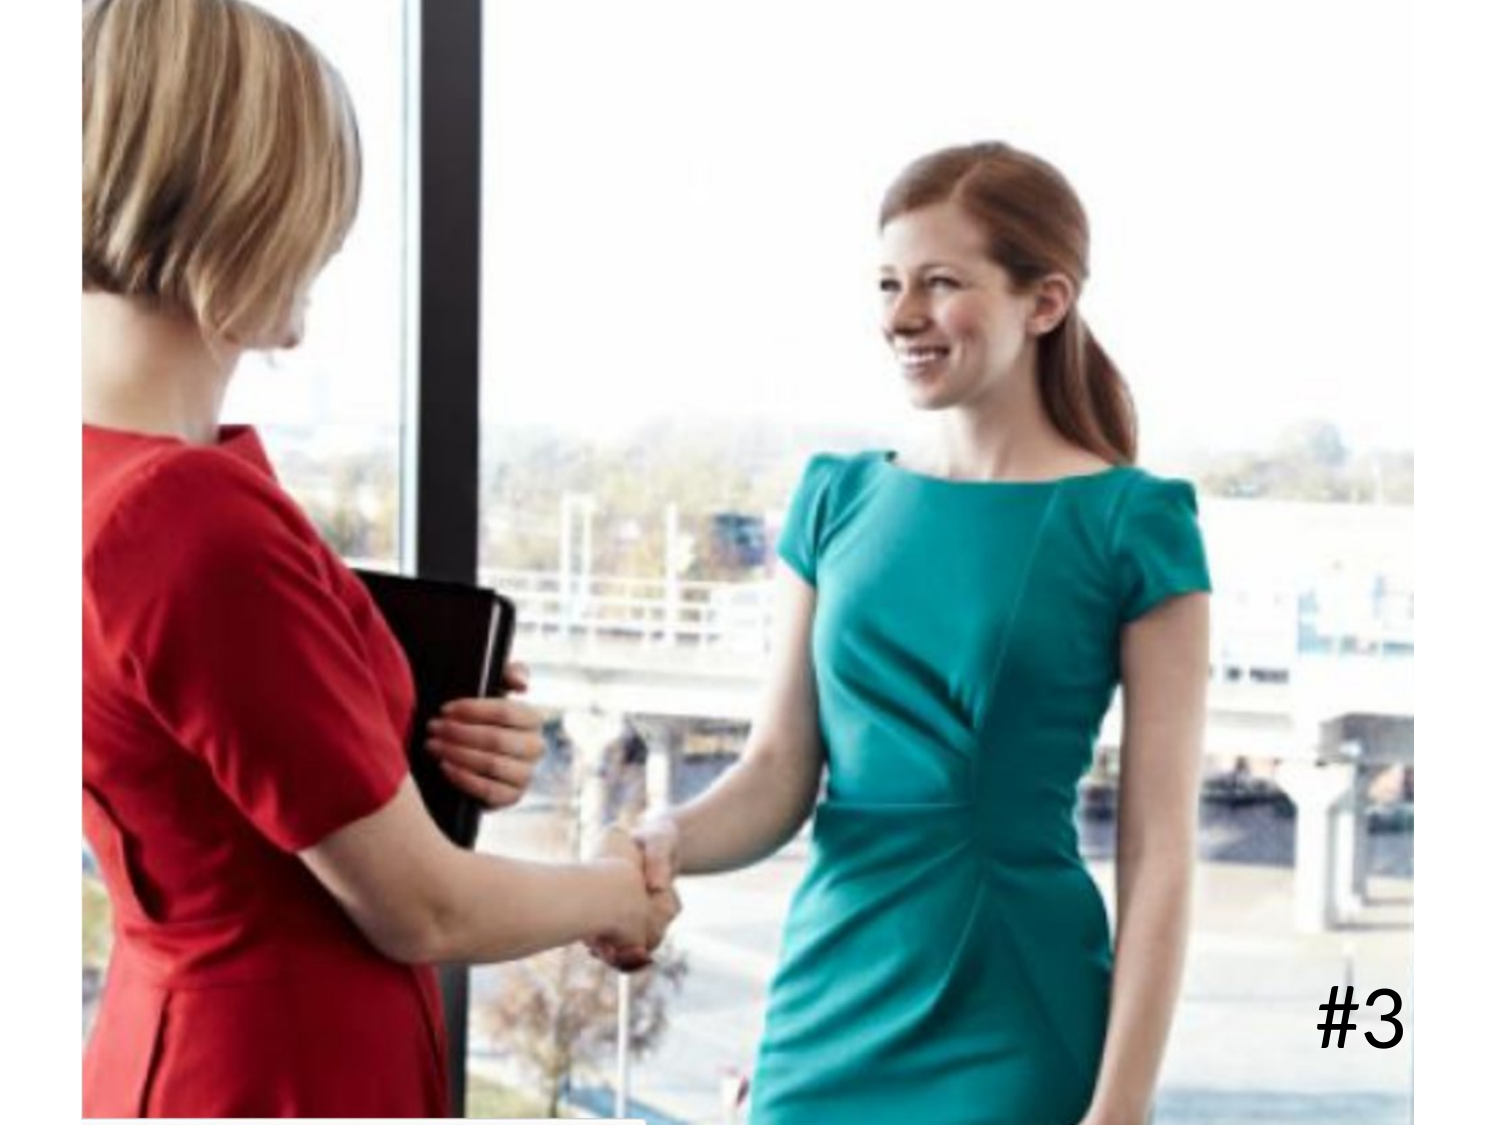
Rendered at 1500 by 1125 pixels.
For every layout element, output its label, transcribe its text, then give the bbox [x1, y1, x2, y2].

picture [80, 0, 1414, 1125]
text_box #3 [1417, 949, 1423, 1075]
